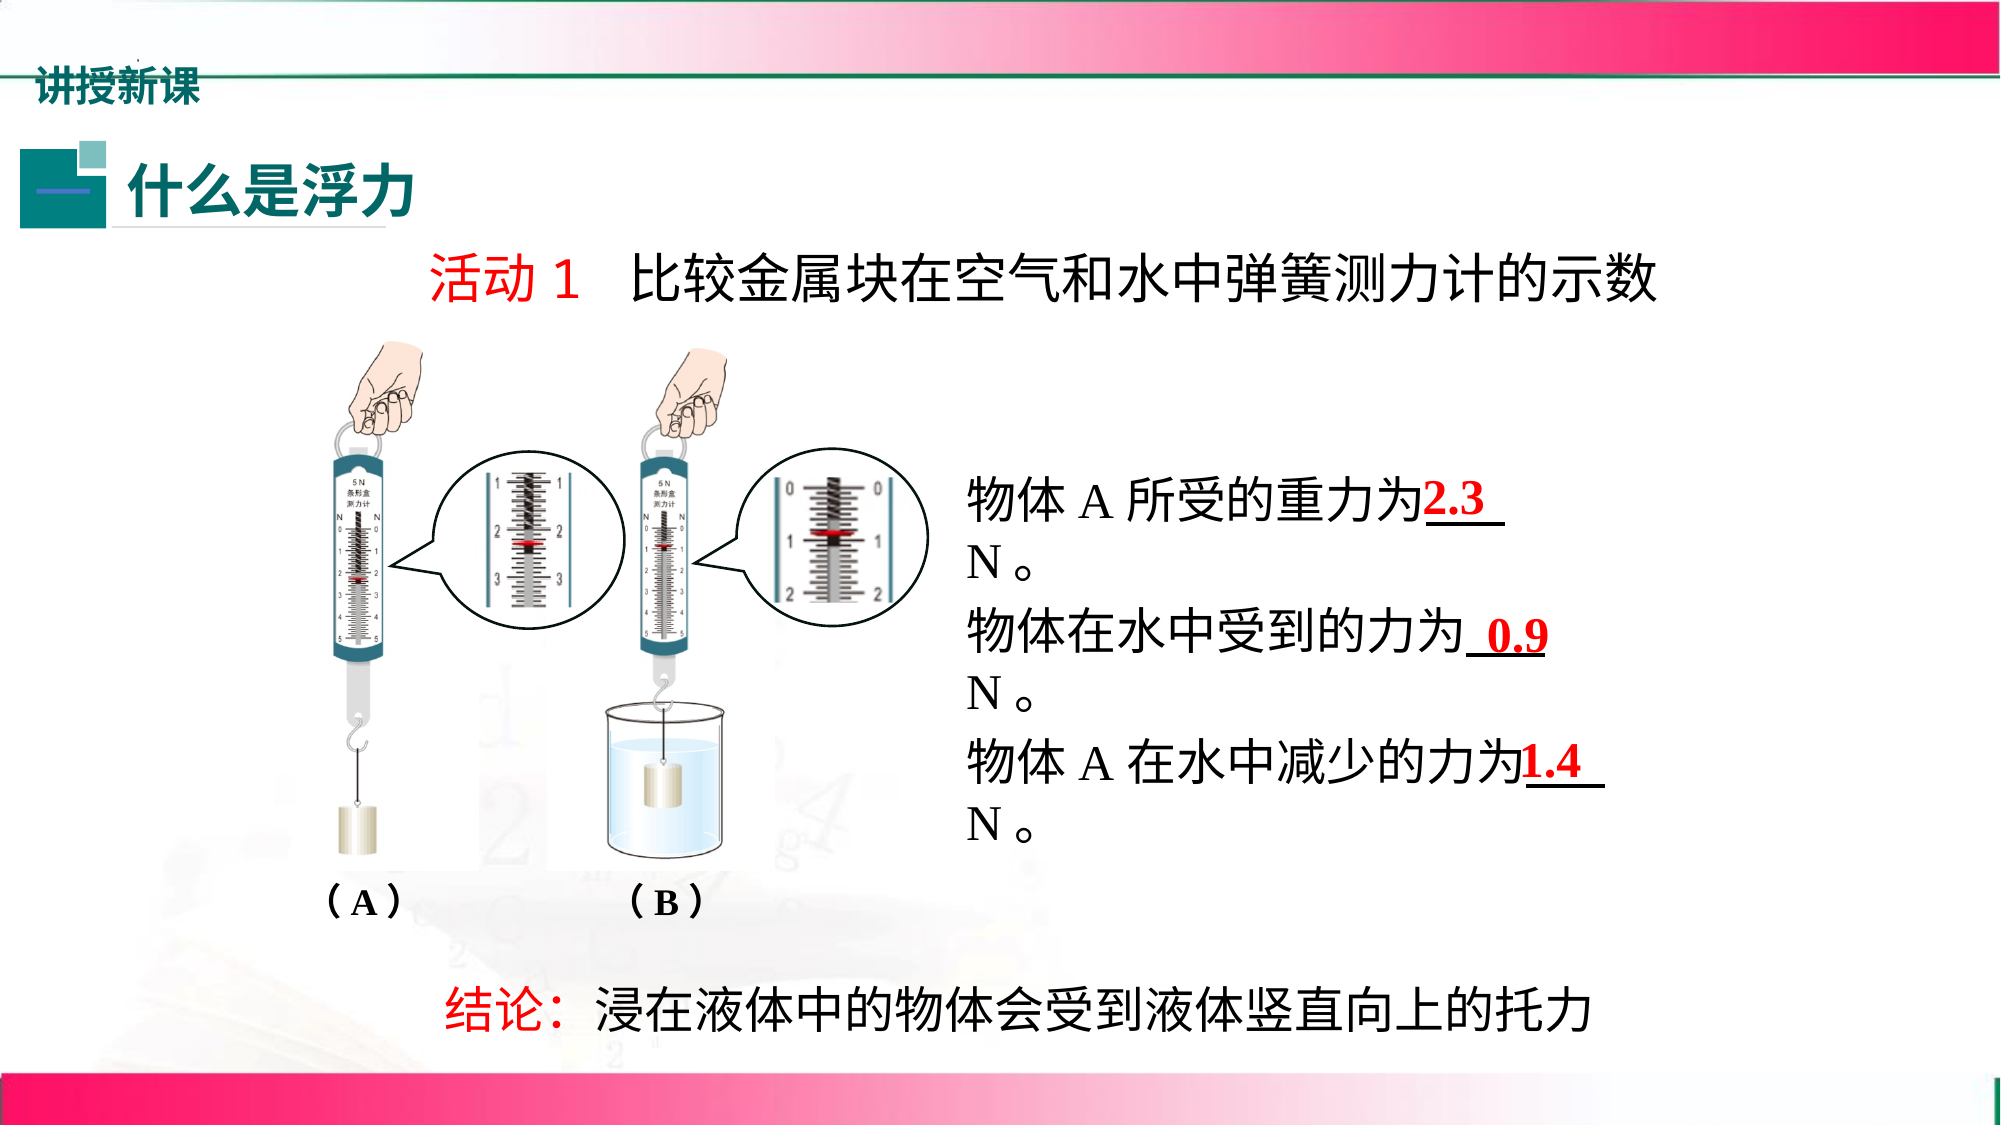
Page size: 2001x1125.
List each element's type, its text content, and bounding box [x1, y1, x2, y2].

picture [0, 0, 2001, 1125]
text_box 活动1 比较金属块在空气和水中弹簧测力计的示数 [413, 224, 1674, 318]
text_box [19, 101, 434, 235]
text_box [735, 448, 929, 627]
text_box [546, 346, 776, 932]
text_box 物体A所受的重力为 N。 [951, 460, 1615, 591]
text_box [432, 451, 625, 630]
text_box 2.3 [1407, 456, 1519, 532]
text_box 1.4 [1504, 720, 1616, 795]
text_box 结论：浸在液体中的物体会受到液体竖直向上的托力 [430, 941, 1610, 1046]
text_box 讲授新课 [19, 51, 232, 101]
text_box 物体A在水中减少的力为 N。 [951, 722, 1681, 858]
text_box 0.9 [1472, 594, 1584, 670]
text_box 物体在水中受到的力为 N。 [951, 591, 1681, 722]
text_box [294, 338, 480, 932]
